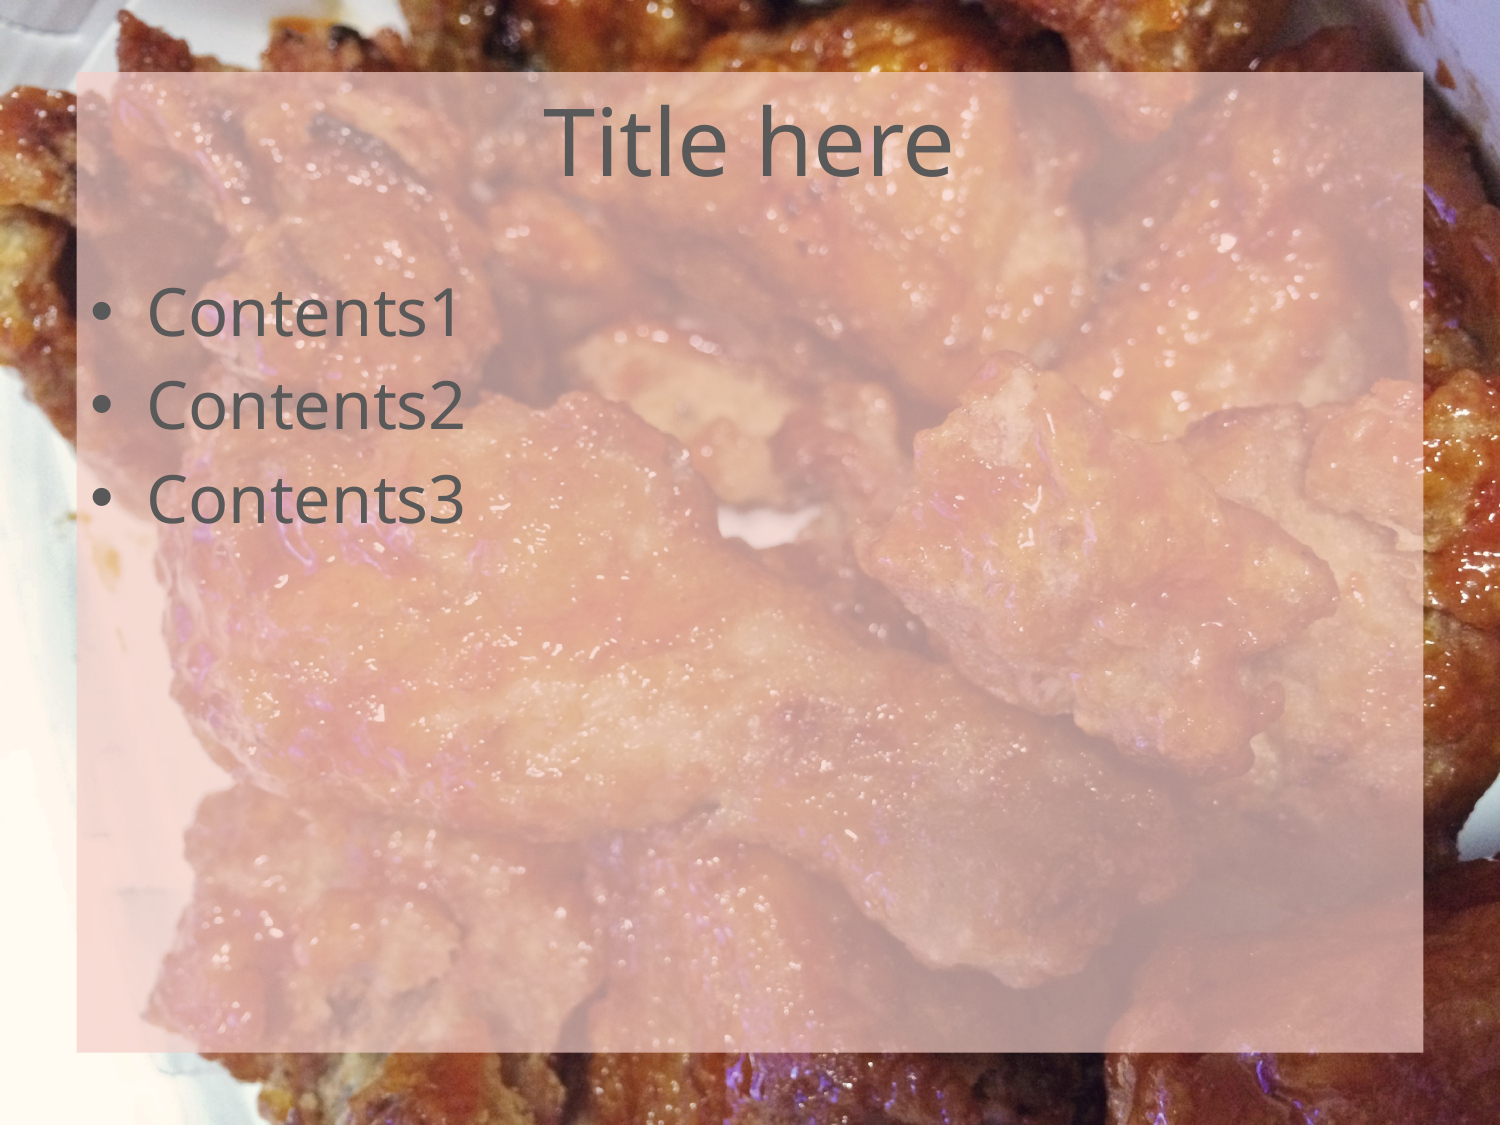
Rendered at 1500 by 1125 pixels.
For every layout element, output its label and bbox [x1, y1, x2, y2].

text_box [0, 0, 1500, 1125]
